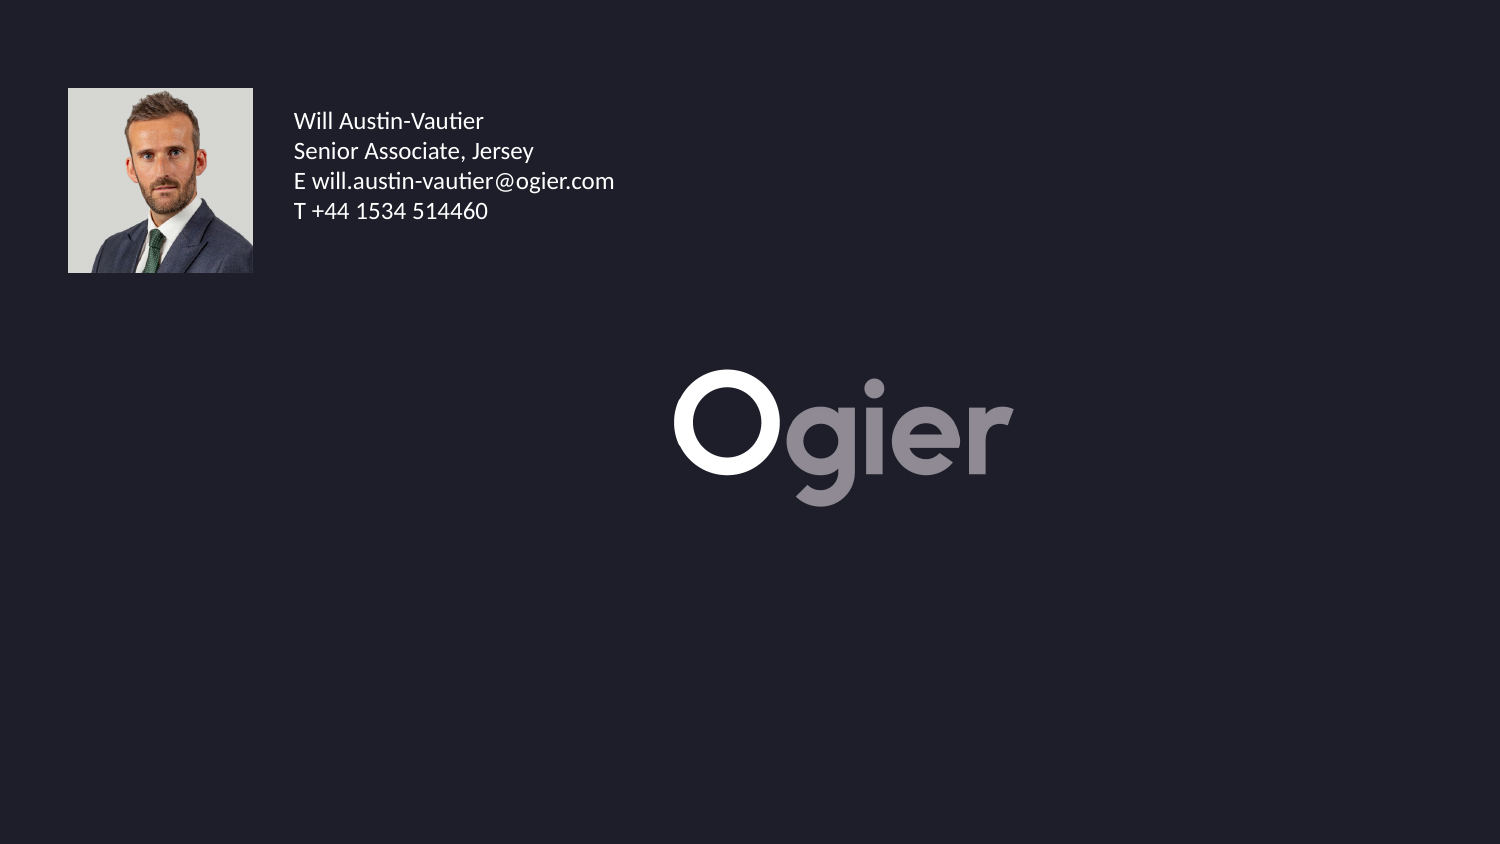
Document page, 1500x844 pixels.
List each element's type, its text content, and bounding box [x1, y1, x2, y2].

picture [0, 0, 1500, 844]
text_box Will Austin-Vautier Senior Associate, Jersey E will.austin-vautier@ogier.com T +44 1534 514460 [279, 97, 770, 262]
